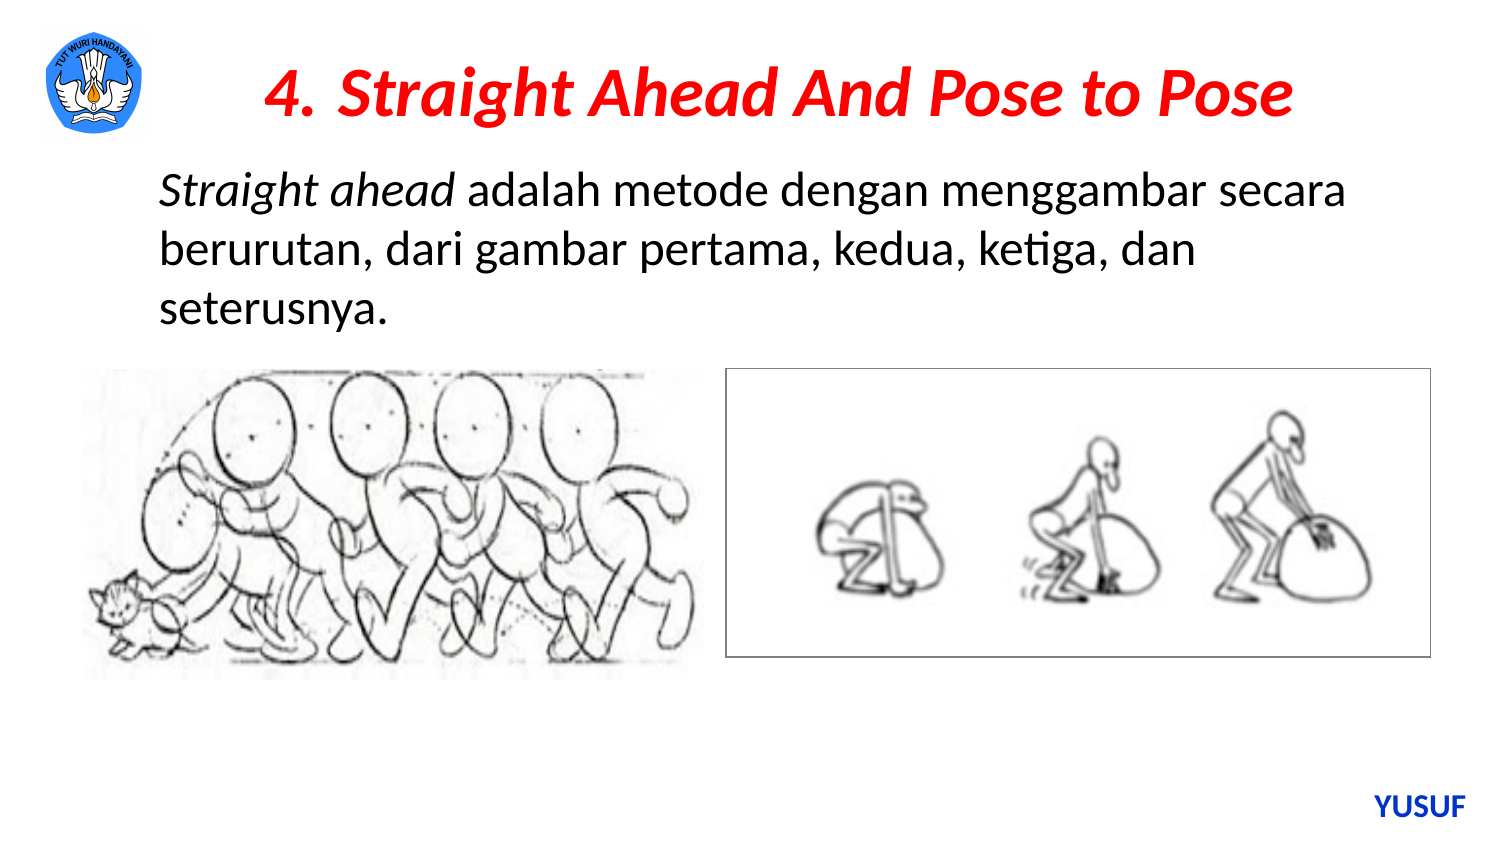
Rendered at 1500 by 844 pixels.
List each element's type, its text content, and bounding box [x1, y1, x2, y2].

picture [81, 368, 704, 680]
title Straight Ahead And Pose to Pose [187, 26, 1372, 149]
list Straight ahead adalah metode dengan menggambar secara berurutan, dari gambar pertama, kedua, ketiga, dan seterusnya. [75, 149, 1425, 343]
picture [41, 26, 147, 139]
picture [726, 368, 1430, 657]
